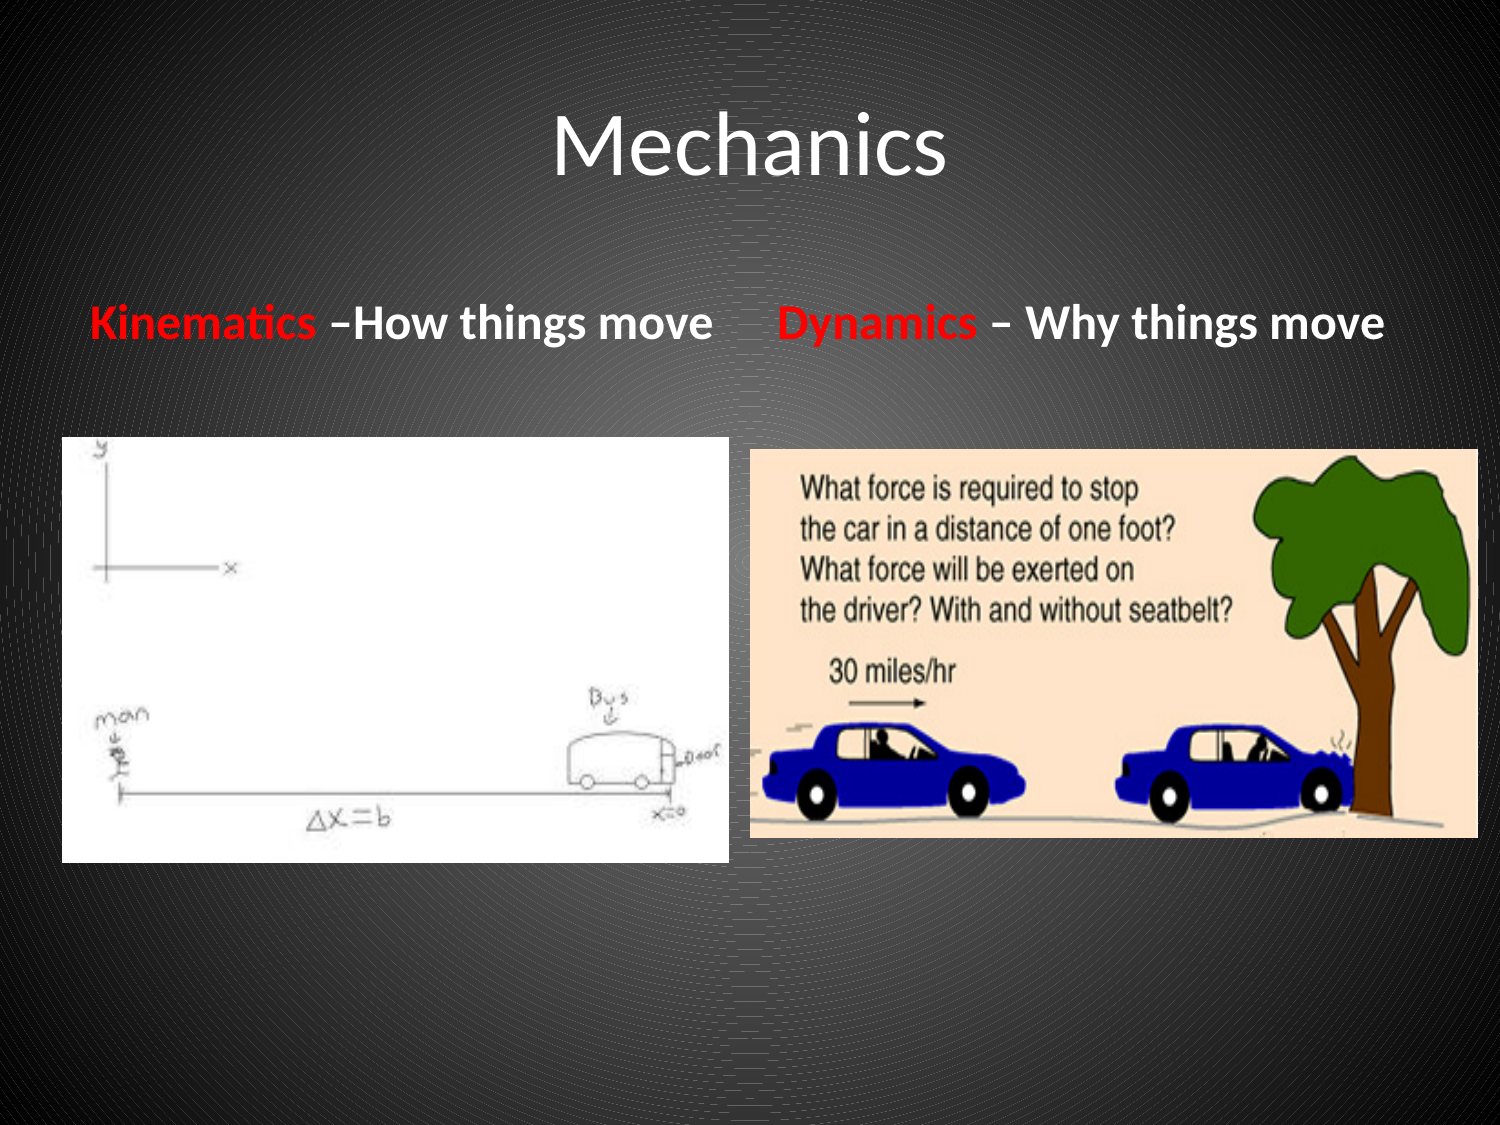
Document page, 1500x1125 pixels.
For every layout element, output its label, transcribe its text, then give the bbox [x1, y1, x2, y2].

list Kinematics –How things move [75, 251, 738, 357]
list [749, 449, 1478, 838]
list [62, 437, 730, 863]
title Mechanics [75, 45, 1425, 233]
list Dynamics – Why things move [761, 251, 1425, 357]
